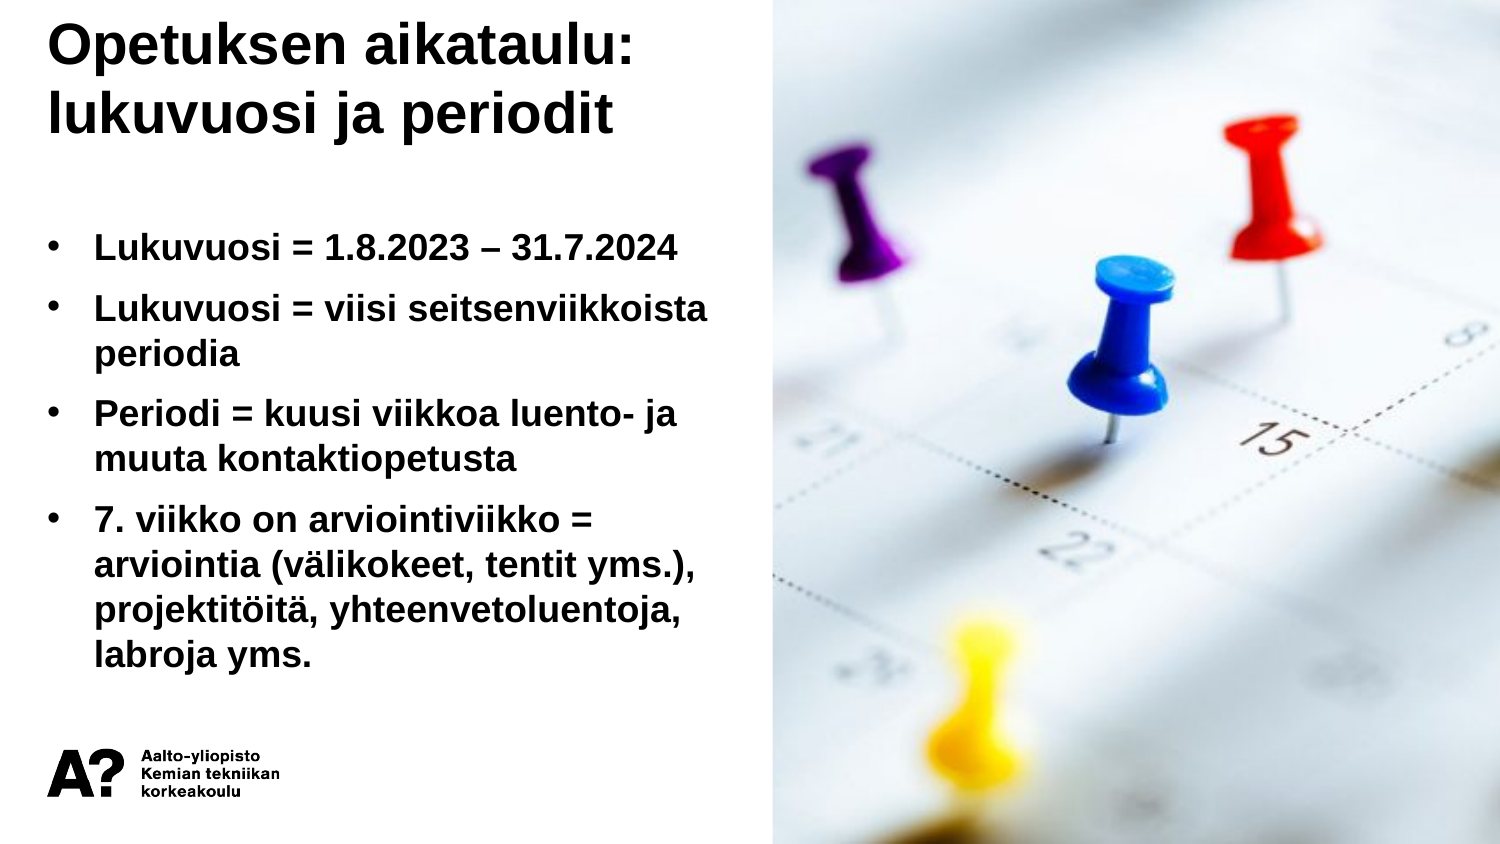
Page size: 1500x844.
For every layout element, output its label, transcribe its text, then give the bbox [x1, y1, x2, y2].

picture [772, 0, 1500, 844]
picture [0, 702, 326, 844]
list Opetuksen aikataulu: lukuvuosi ja periodit [47, 5, 712, 177]
list Lukuvuosi = 1.8.2023 – 31.7.2024 Lukuvuosi = viisi seitsenviikkoista periodia Periodi = kuusi viikkoa luento- ja muuta kontaktiopetusta 7. viikko on arviointiviikko = arviointia (välikokeet, tentit yms.), projektitöitä, yhteenvetoluentoja, labroja yms. [47, 222, 712, 703]
